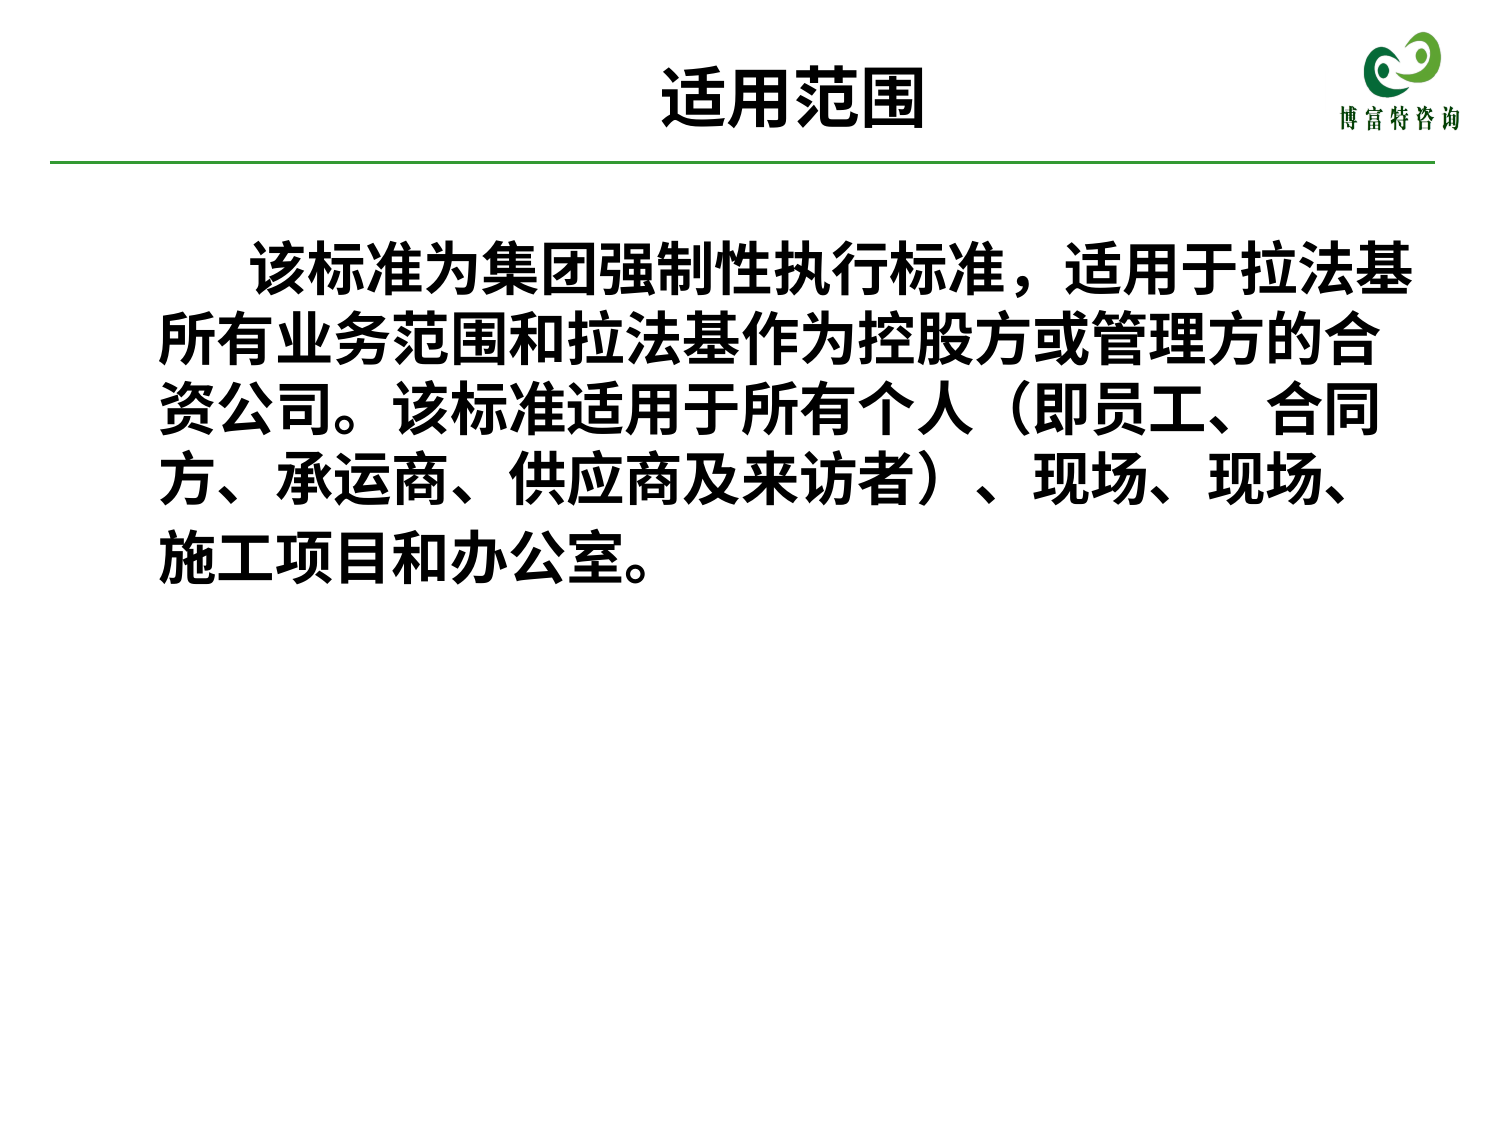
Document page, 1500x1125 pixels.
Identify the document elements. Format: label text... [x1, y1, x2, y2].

picture [1325, 31, 1479, 134]
title 适用范围 [262, 37, 1326, 156]
list 该标准为集团强制性执行标准，适用于拉法基所有业务范围和拉法基作为控股方或管理方的合资公司。该标准适用于所有个人（即员工、合同方、承运商、供应商及来访者）、现场、现场、施工项目和办公室。 [87, 224, 1438, 968]
